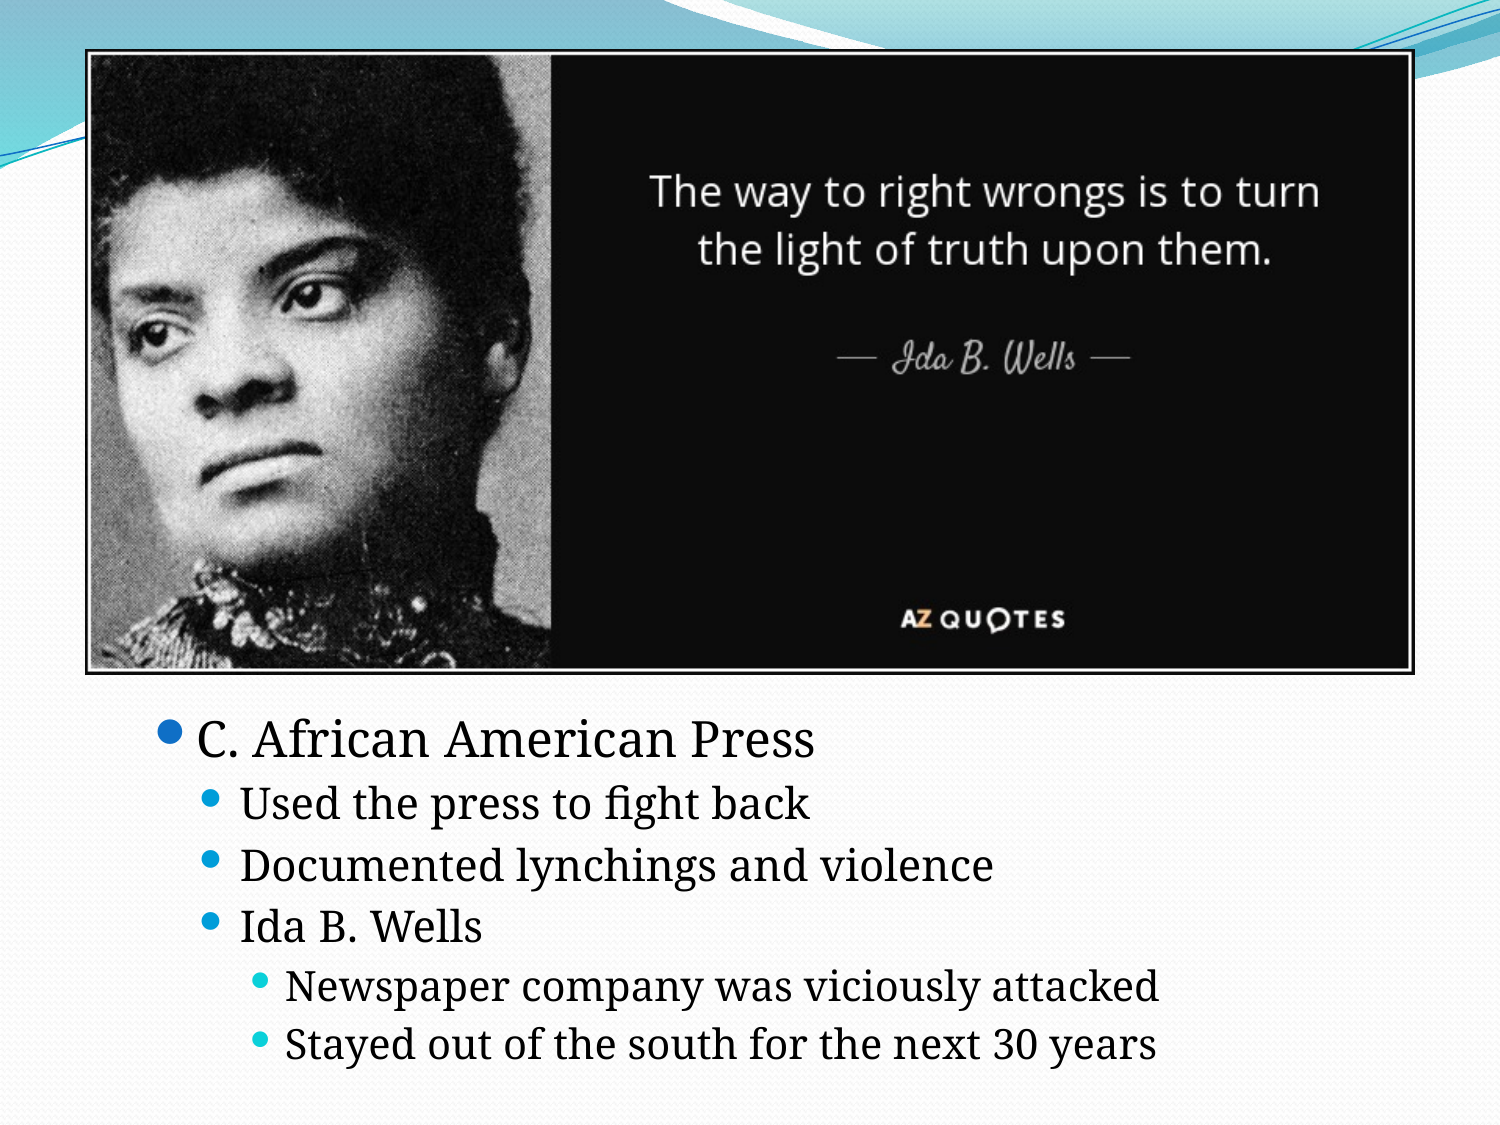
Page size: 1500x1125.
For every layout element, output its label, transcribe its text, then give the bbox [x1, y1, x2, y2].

picture [85, 49, 1415, 676]
list C. African American Press Used the press to fight back Documented lynchings and violence Ida B. Wells Newspaper company was viciously attacked Stayed out of the south for the next 30 years [75, 699, 1425, 1125]
